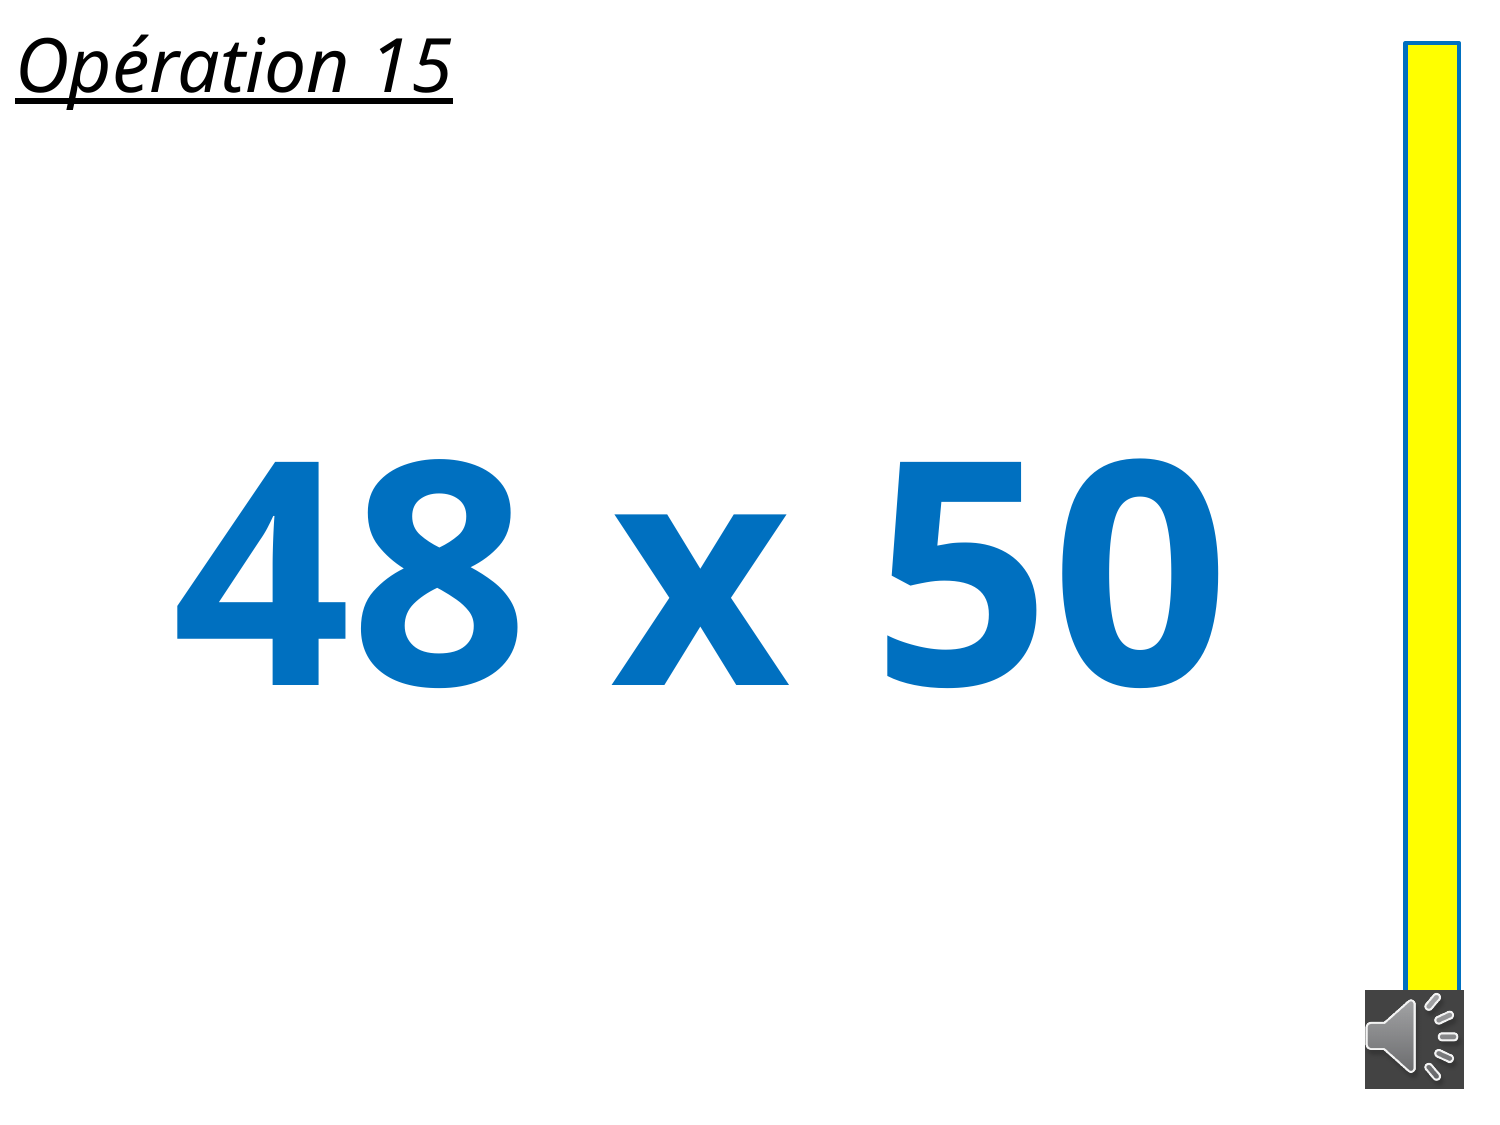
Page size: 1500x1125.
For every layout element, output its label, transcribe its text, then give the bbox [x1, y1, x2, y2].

text_box [1403, 41, 1461, 987]
picture [1364, 989, 1465, 1090]
title Opération 15 [0, 0, 502, 126]
text_box 48 x 50 [0, 365, 1403, 756]
